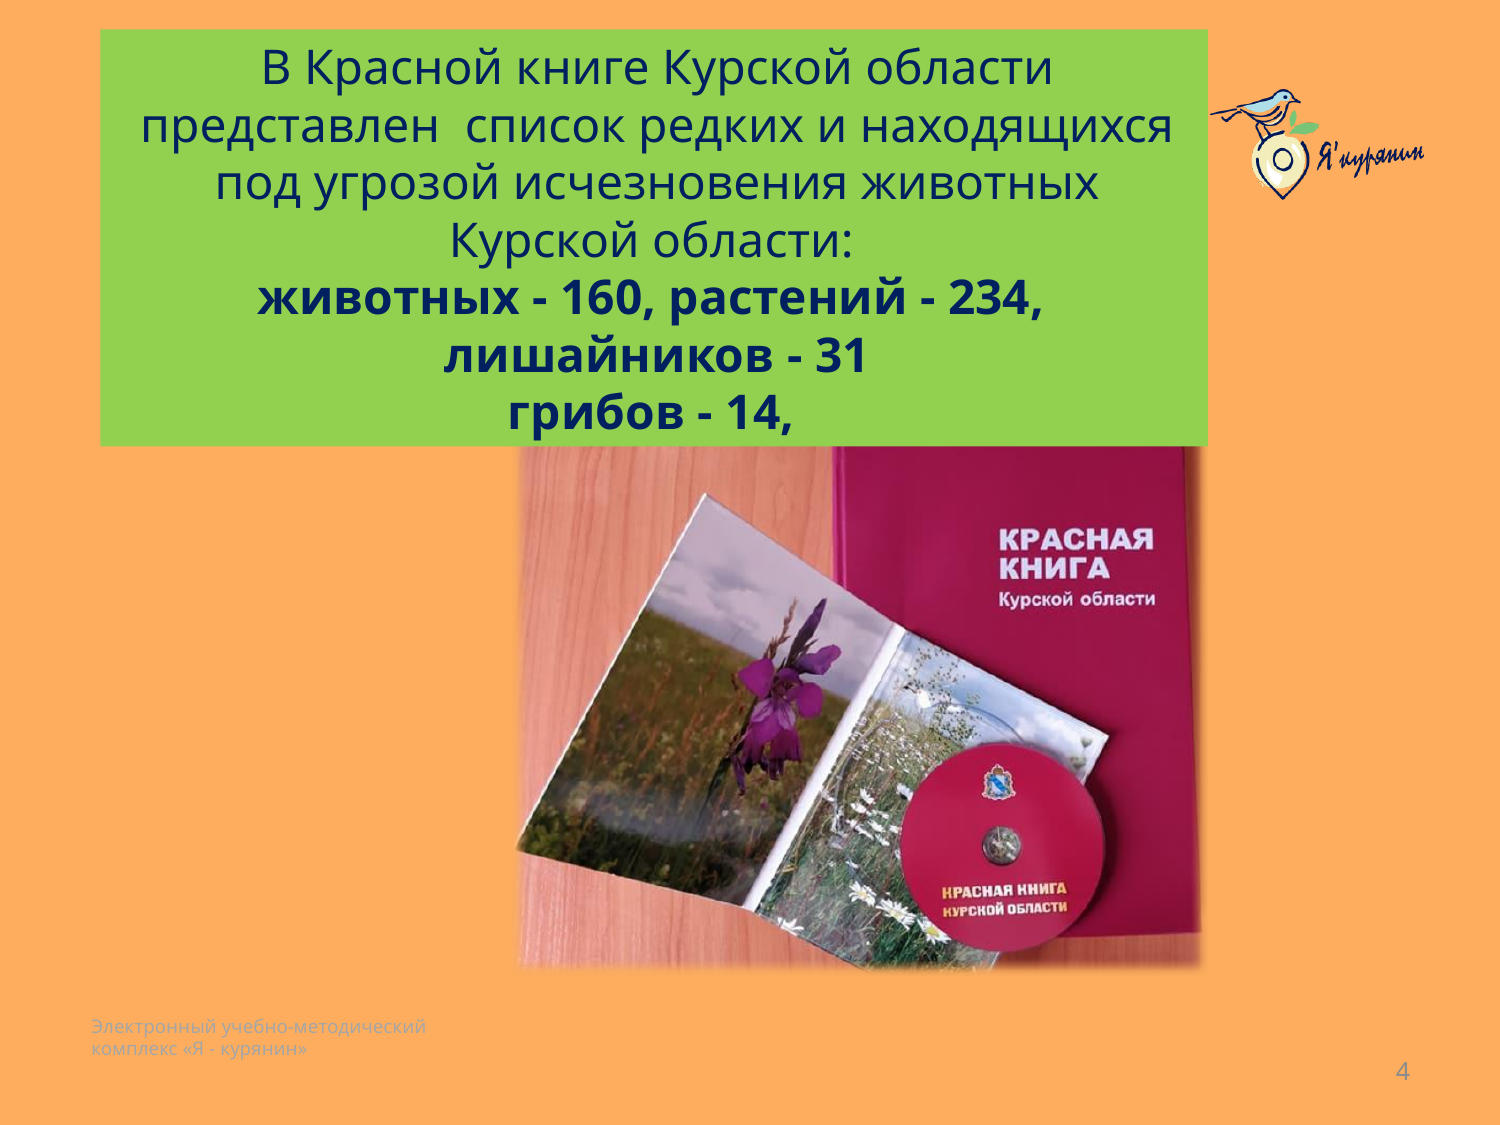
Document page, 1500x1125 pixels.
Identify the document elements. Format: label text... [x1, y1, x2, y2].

text_box В Красной книге Курской области представлен список редких и находящихся под угрозой исчезновения животных Курской области: животных - 160, растений - 234, лишайников - 31 грибов - 14, [100, 29, 1208, 447]
picture [1210, 89, 1424, 200]
picture [510, 418, 1209, 977]
slide_number 4 [1074, 1042, 1425, 1103]
